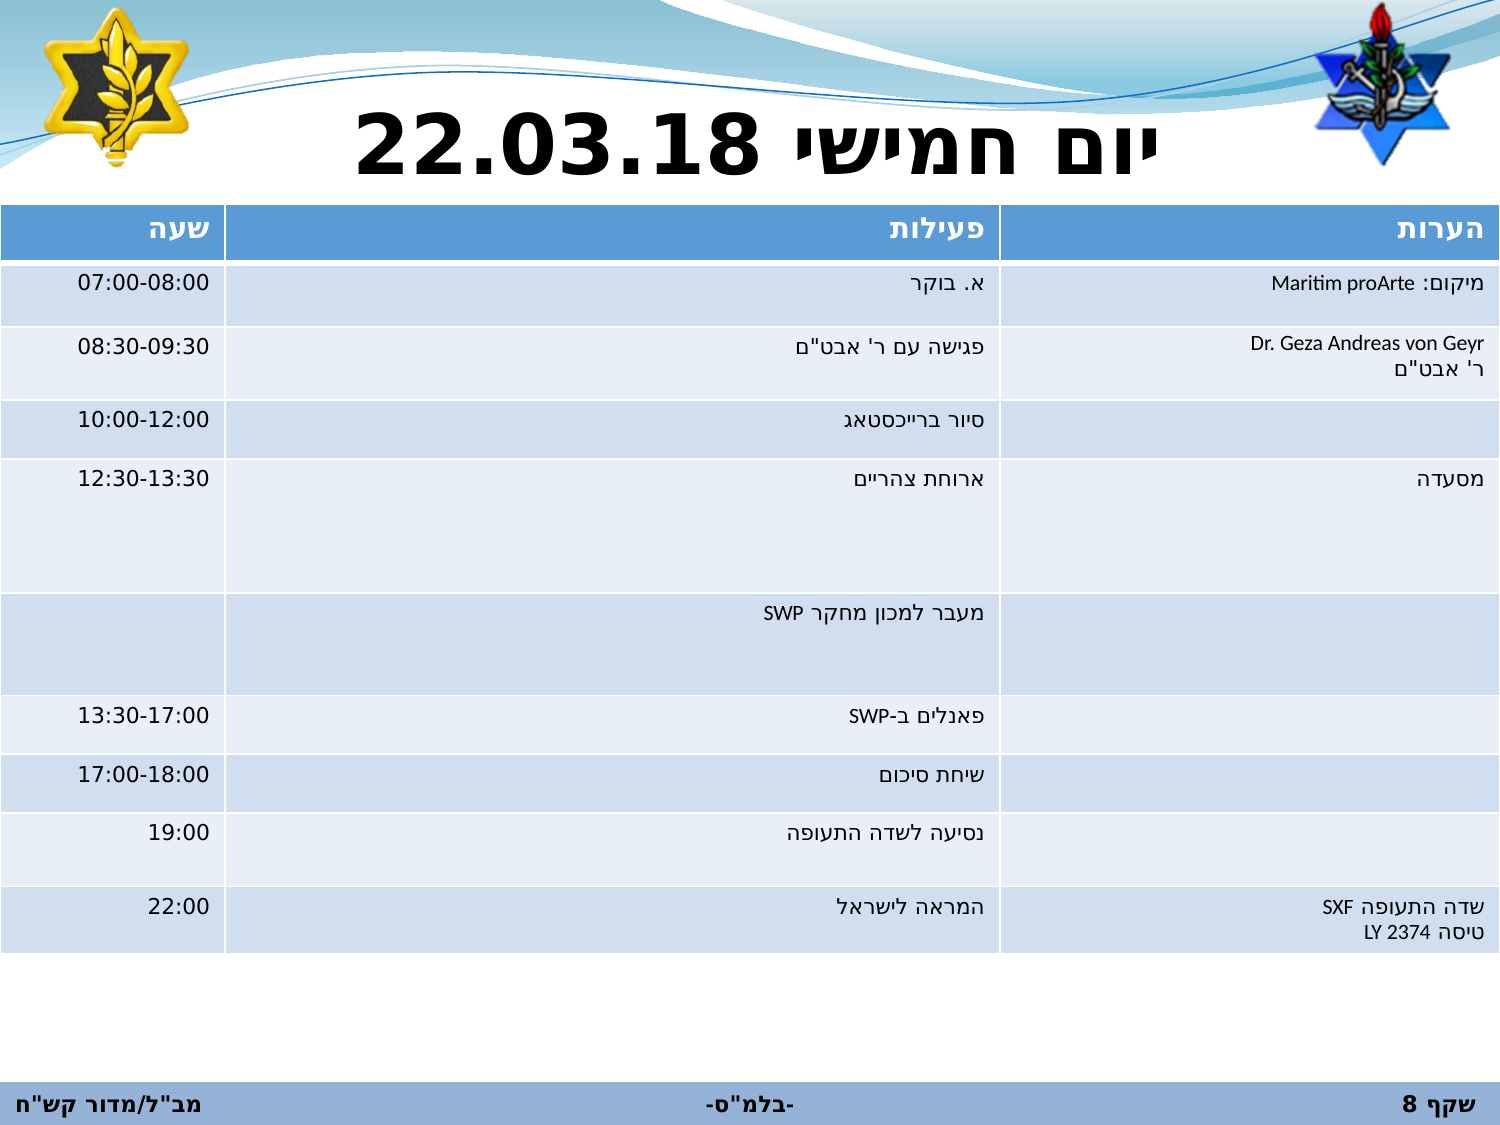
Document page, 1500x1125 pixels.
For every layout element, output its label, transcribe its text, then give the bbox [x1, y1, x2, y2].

table_cell 10:00-12:00 [1, 401, 224, 458]
picture [42, 0, 193, 172]
table_cell פאנלים ב-SWP [226, 696, 999, 753]
table_cell [1001, 594, 1499, 695]
table_cell [1001, 814, 1499, 886]
table_cell מסעדה [1001, 460, 1499, 592]
table_cell 22:00 [1, 887, 224, 953]
table_cell סיור ברייכסטאג [226, 401, 999, 458]
table_cell א. בוקר [226, 266, 999, 326]
table_cell [1001, 696, 1499, 753]
table_cell [1001, 755, 1499, 812]
table_cell Dr. Geza Andreas von Geyr ר' אבט"ם [1001, 328, 1499, 399]
table_cell ארוחת צהריים [226, 460, 999, 592]
table_header שעה [1, 205, 224, 260]
table_cell [1, 594, 224, 695]
table_cell 12:30-13:30 [1, 460, 224, 592]
table_cell [1001, 401, 1499, 458]
table_header פעילות [226, 205, 999, 260]
table_cell מעבר למכון מחקר SWP [226, 594, 999, 695]
table_header הערות [1001, 205, 1499, 260]
picture [1310, 0, 1459, 173]
table_cell 08:30-09:30 [1, 328, 224, 399]
table_cell מיקום: Maritim proArte [1001, 266, 1499, 326]
table_cell נסיעה לשדה התעופה [226, 814, 999, 886]
table_cell המראה לישראל [226, 887, 999, 953]
table_cell 17:00-18:00 [1, 755, 224, 812]
table_cell שיחת סיכום [226, 755, 999, 812]
table_cell 19:00 [1, 814, 224, 886]
table_cell 13:30-17:00 [1, 696, 224, 753]
text_box יום חמישי 22.03.18 [293, 84, 1222, 200]
table_cell שדה התעופה SXF טיסה LY 2374 [1001, 887, 1499, 953]
table_cell 07:00-08:00 [1, 266, 224, 326]
table_cell פגישה עם ר' אבט"ם [226, 328, 999, 399]
